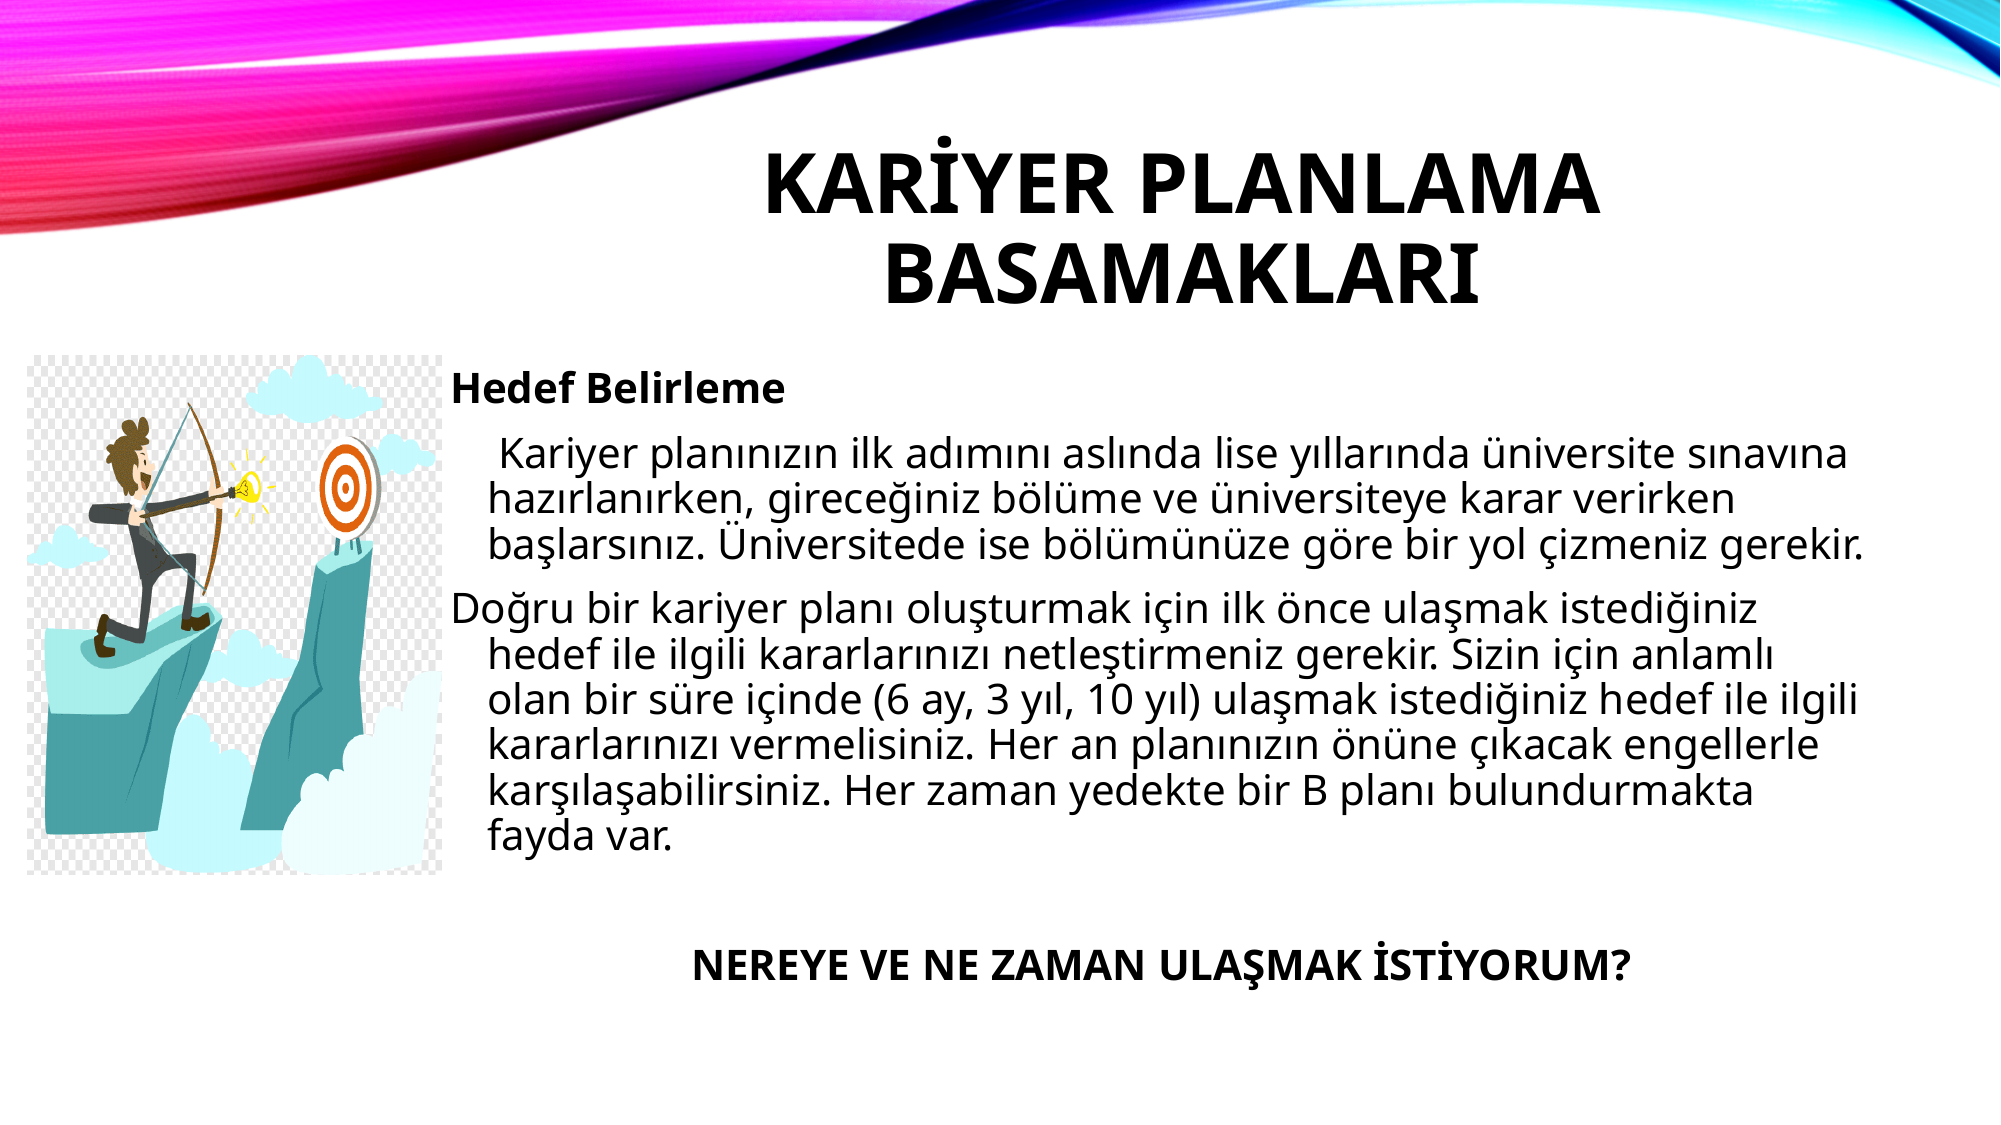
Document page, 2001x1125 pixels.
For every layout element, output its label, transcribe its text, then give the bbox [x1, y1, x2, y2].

list Hedef Belirleme Kariyer planınızın ilk adımını aslında lise yıllarında üniversite sınavına hazırlanırken, gireceğiniz bölüme ve üniversiteye karar verirken başlarsınız. Üniversitede ise bölümünüze göre bir yol çizmeniz gerekir. Doğru bir kariyer planı oluşturmak için ilk önce ulaşmak istediğiniz hedef ile ilgili kararlarınızı netleştirmeniz gerekir. Sizin için anlamlı olan bir süre içinde (6 ay, 3 yıl, 10 yıl) ulaşmak istediğiniz hedef ile ilgili kararlarınızı vermelisiniz. Her an planınızın önüne çıkacak engellerle karşılaşabilirsiniz. Her zaman yedekte bir B planı bulundurmakta fayda var. NEREYE VE NE ZAMAN ULAŞMAK İSTİYORUM? [435, 360, 1888, 1021]
title KARİYER PLANLAMA BASAMAKLARI [474, 125, 1888, 338]
picture [1890, 0, 2000, 75]
picture [0, 0, 2000, 237]
picture [27, 355, 442, 875]
picture [1910, 0, 2000, 45]
